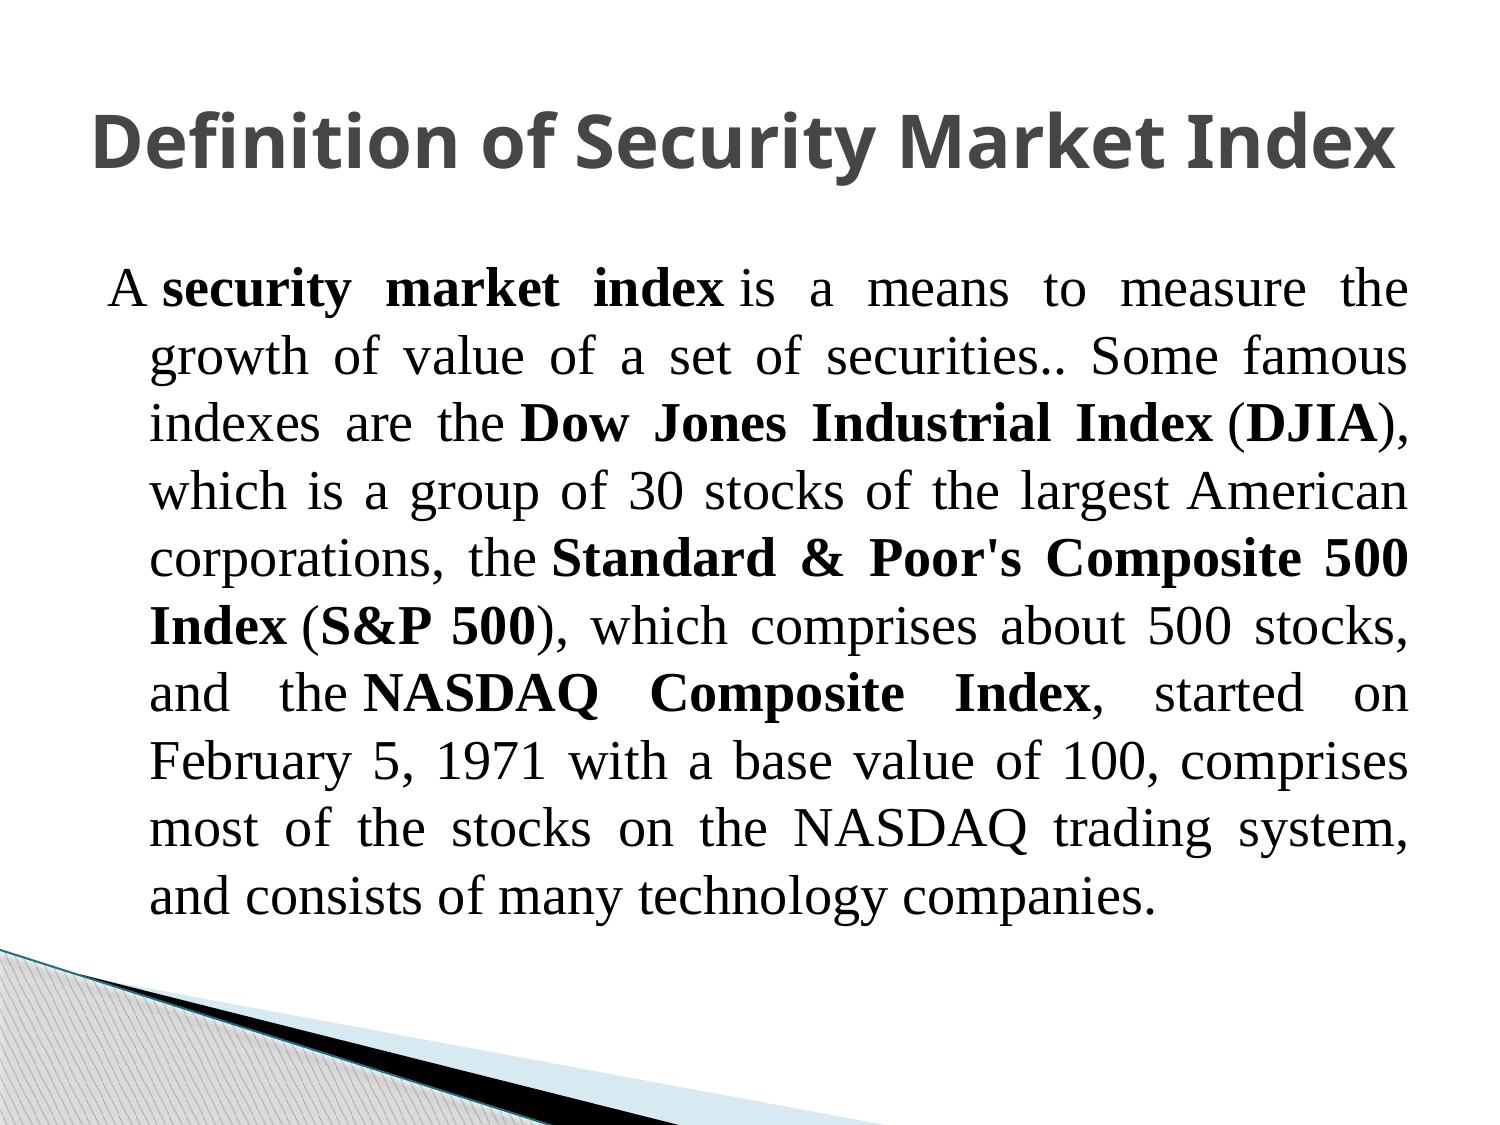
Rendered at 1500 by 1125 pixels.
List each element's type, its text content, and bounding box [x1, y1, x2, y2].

title Definition of Security Market Index [75, 45, 1425, 233]
list A security market index is a means to measure the growth of value of a set of securities.. Some famous indexes are the Dow Jones Industrial Index (DJIA), which is a group of 30 stocks of the largest American corporations, the Standard & Poor's Composite 500 Index (S&P 500), which comprises about 500 stocks, and the NASDAQ Composite Index, started on February 5, 1971 with a base value of 100, comprises most of the stocks on the NASDAQ trading system, and consists of many technology companies. [75, 243, 1425, 986]
